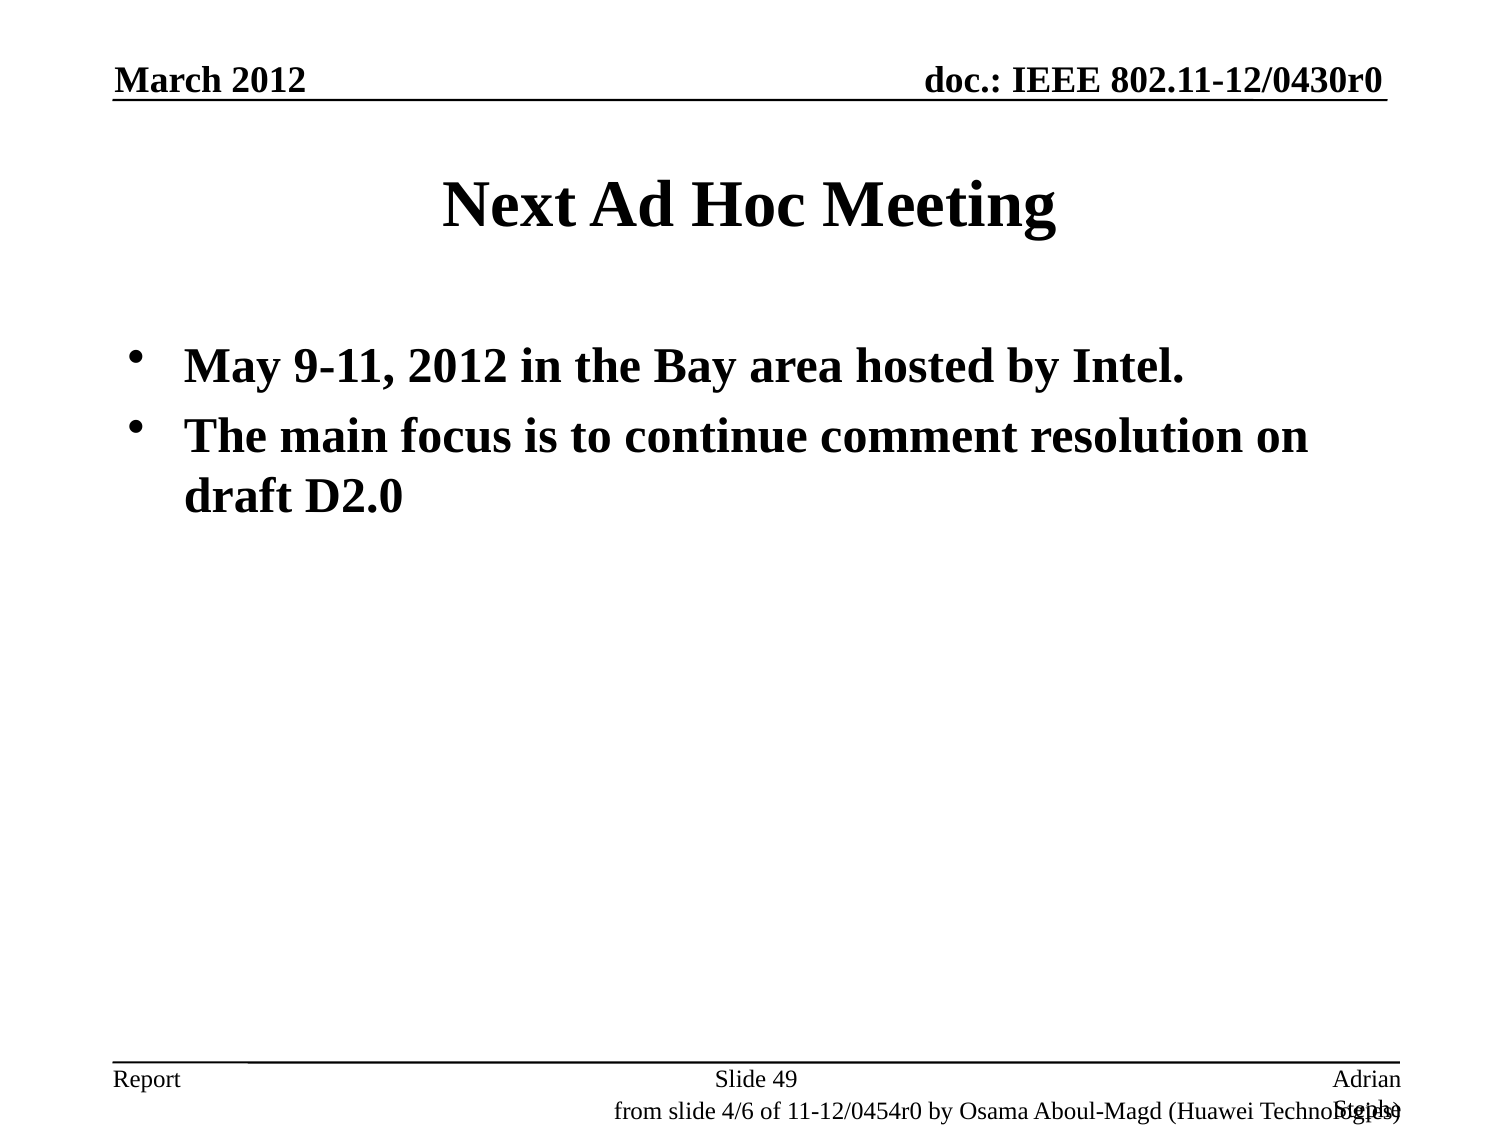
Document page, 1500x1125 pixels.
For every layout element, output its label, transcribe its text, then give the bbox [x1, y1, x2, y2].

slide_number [114, 54, 374, 101]
text_box from slide 4/6 of 11-12/0454r0 by Osama Aboul-Magd (Huawei Technologies) [343, 1087, 1417, 1125]
footer Adrian Stephens, Intel Corporation [1324, 1061, 1402, 1087]
list May 9-11, 2012 in the Bay area hosted by Intel. The main focus is to continue comment resolution on draft D2.0 [112, 324, 1388, 1000]
title Next Ad Hoc Meeting [112, 112, 1388, 288]
slide_number Slide 49 [712, 1061, 800, 1087]
